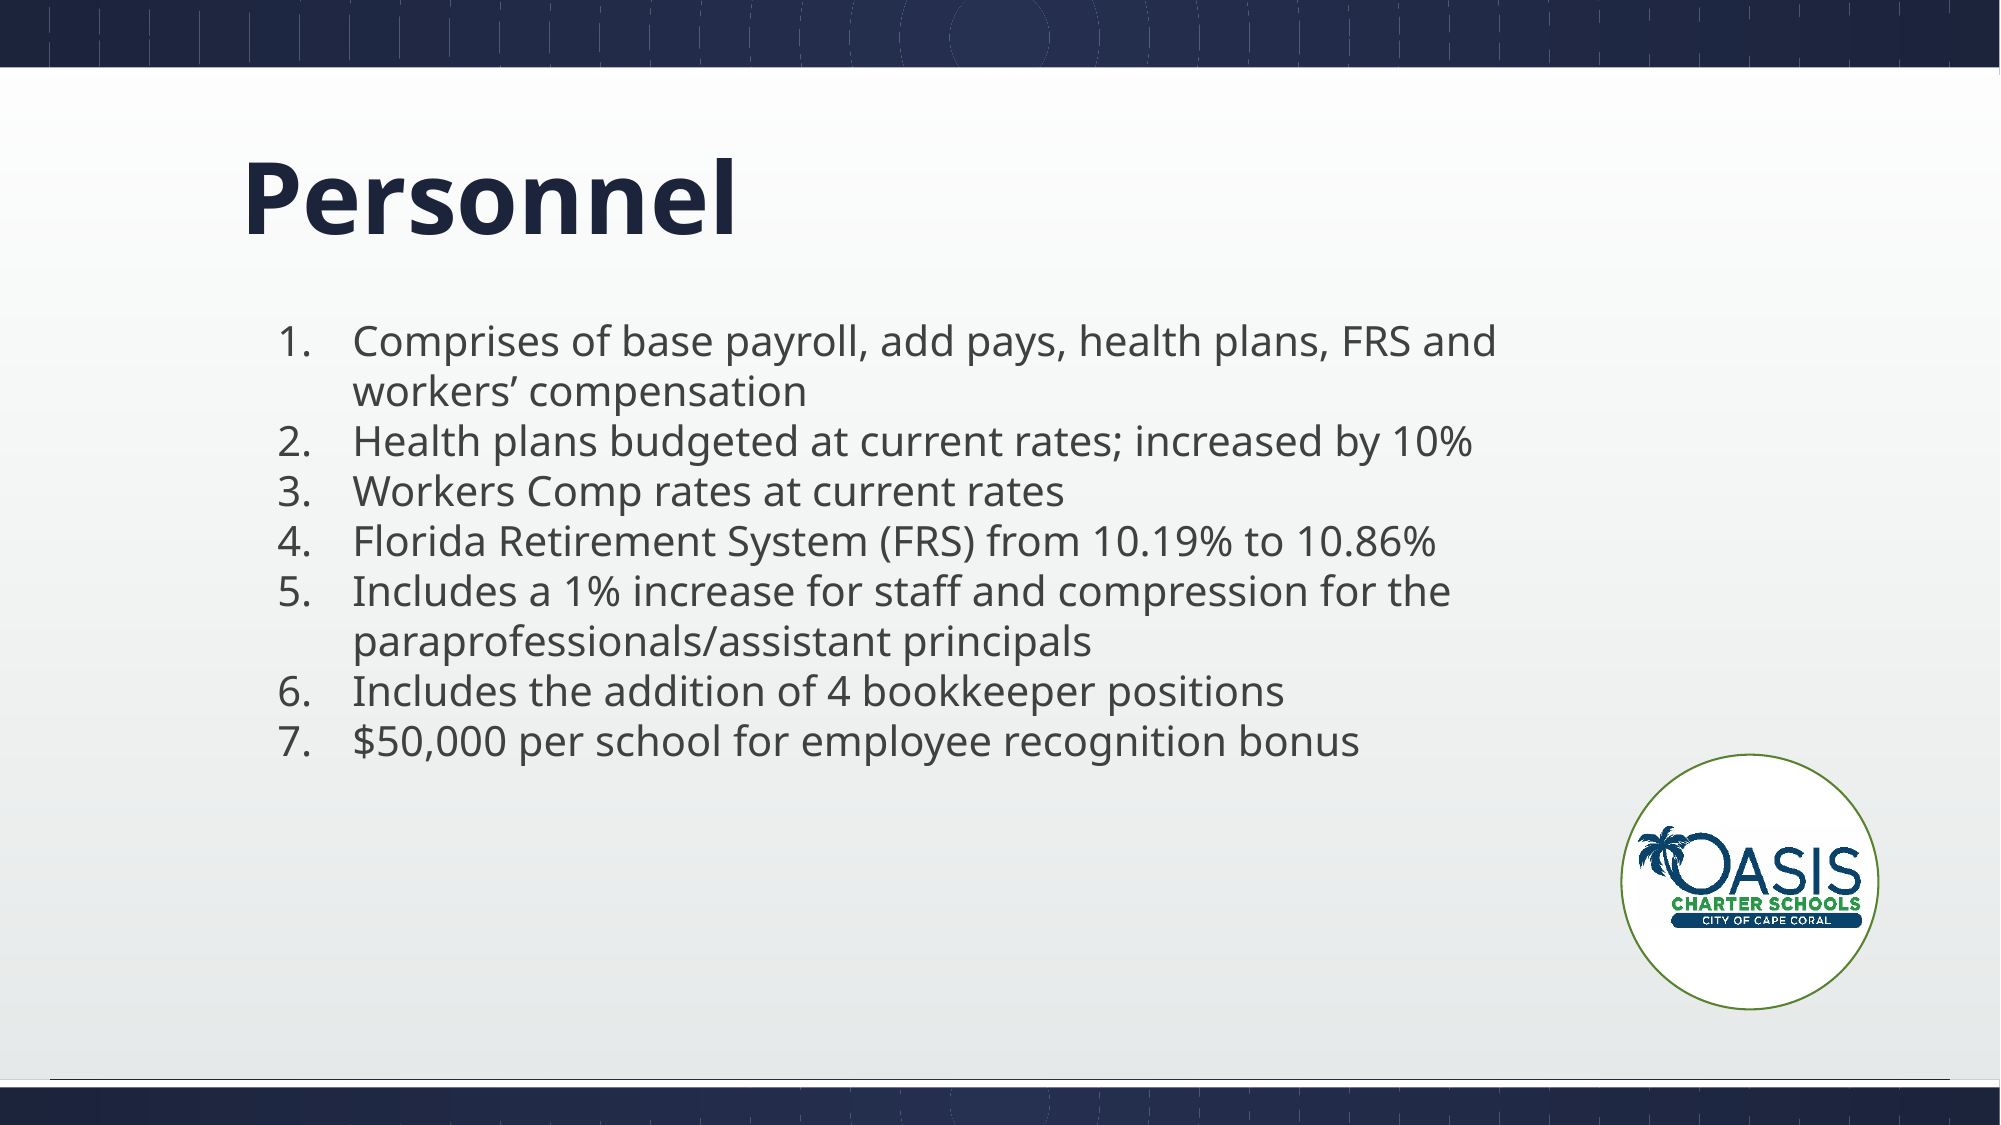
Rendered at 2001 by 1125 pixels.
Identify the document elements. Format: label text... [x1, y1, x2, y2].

title Personnel [225, 114, 1725, 265]
text_box Comprises of base payroll, add pays, health plans, FRS and workers’ compensation Health plans budgeted at current rates; increased by 10% Workers Comp rates at current rates Florida Retirement System (FRS) from 10.19% to 10.86% Includes a 1% increase for staff and compression for the paraprofessionals/assistant principals Includes the addition of 4 bookkeeper positions $50,000 per school for employee recognition bonus [262, 307, 1563, 867]
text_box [1621, 754, 1879, 1010]
